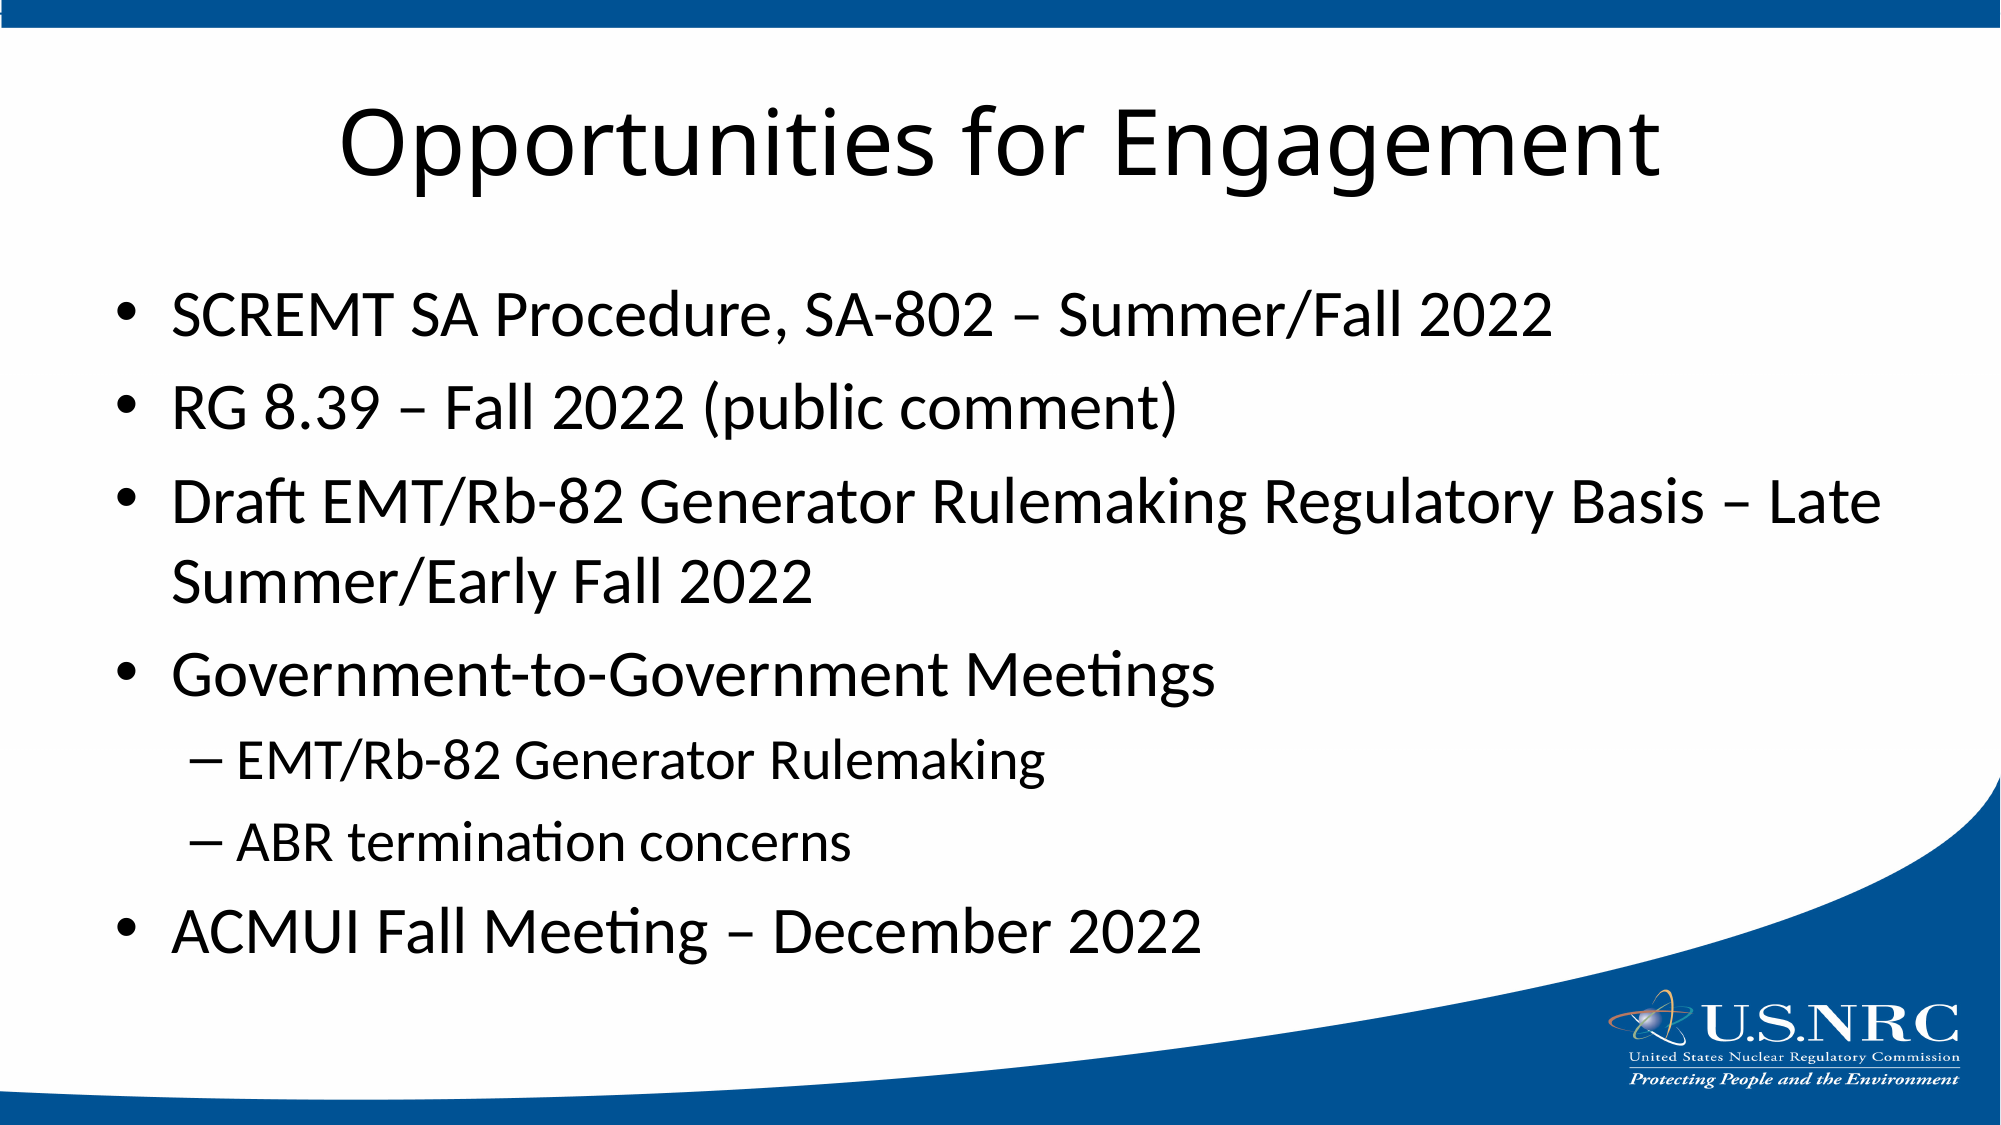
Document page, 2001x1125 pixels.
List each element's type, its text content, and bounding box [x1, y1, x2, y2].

list SCREMT SA Procedure, SA-802 – Summer/Fall 2022 RG 8.39 – Fall 2022 (public comment) Draft EMT/Rb-82 Generator Rulemaking Regulatory Basis – Late Summer/Early Fall 2022 Government-to-Government Meetings EMT/Rb-82 Generator Rulemaking ABR termination concerns ACMUI Fall Meeting – December 2022 [99, 262, 1900, 1005]
picture [0, 0, 2001, 1125]
title Opportunities for Engagement [99, 45, 1900, 233]
